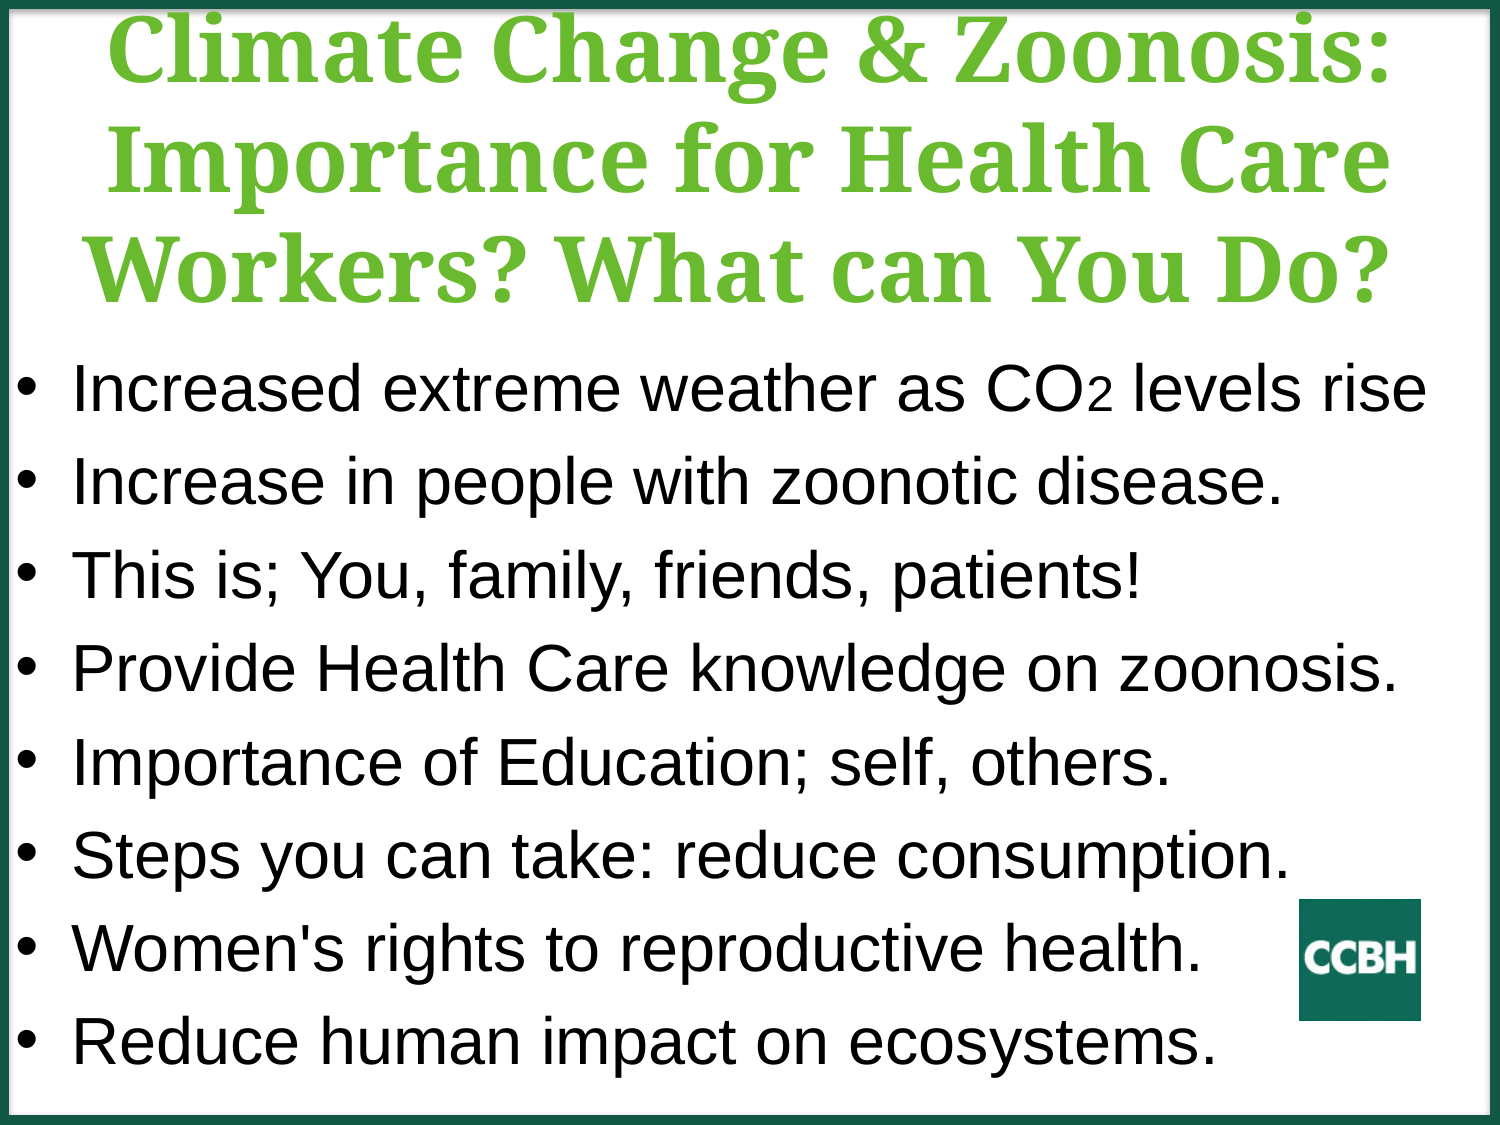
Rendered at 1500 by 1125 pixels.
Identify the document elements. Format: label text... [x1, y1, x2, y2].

title Climate Change & Zoonosis: Importance for Health Care Workers? What can You Do? [0, 0, 1500, 313]
list Increased extreme weather as CO2 levels rise Increase in people with zoonotic disease. This is; You, family, friends, patients! Provide Health Care knowledge on zoonosis. Importance of Education; self, others. Steps you can take: reduce consumption. Women's rights to reproductive health. Reduce human impact on ecosystems. [0, 337, 1476, 1125]
